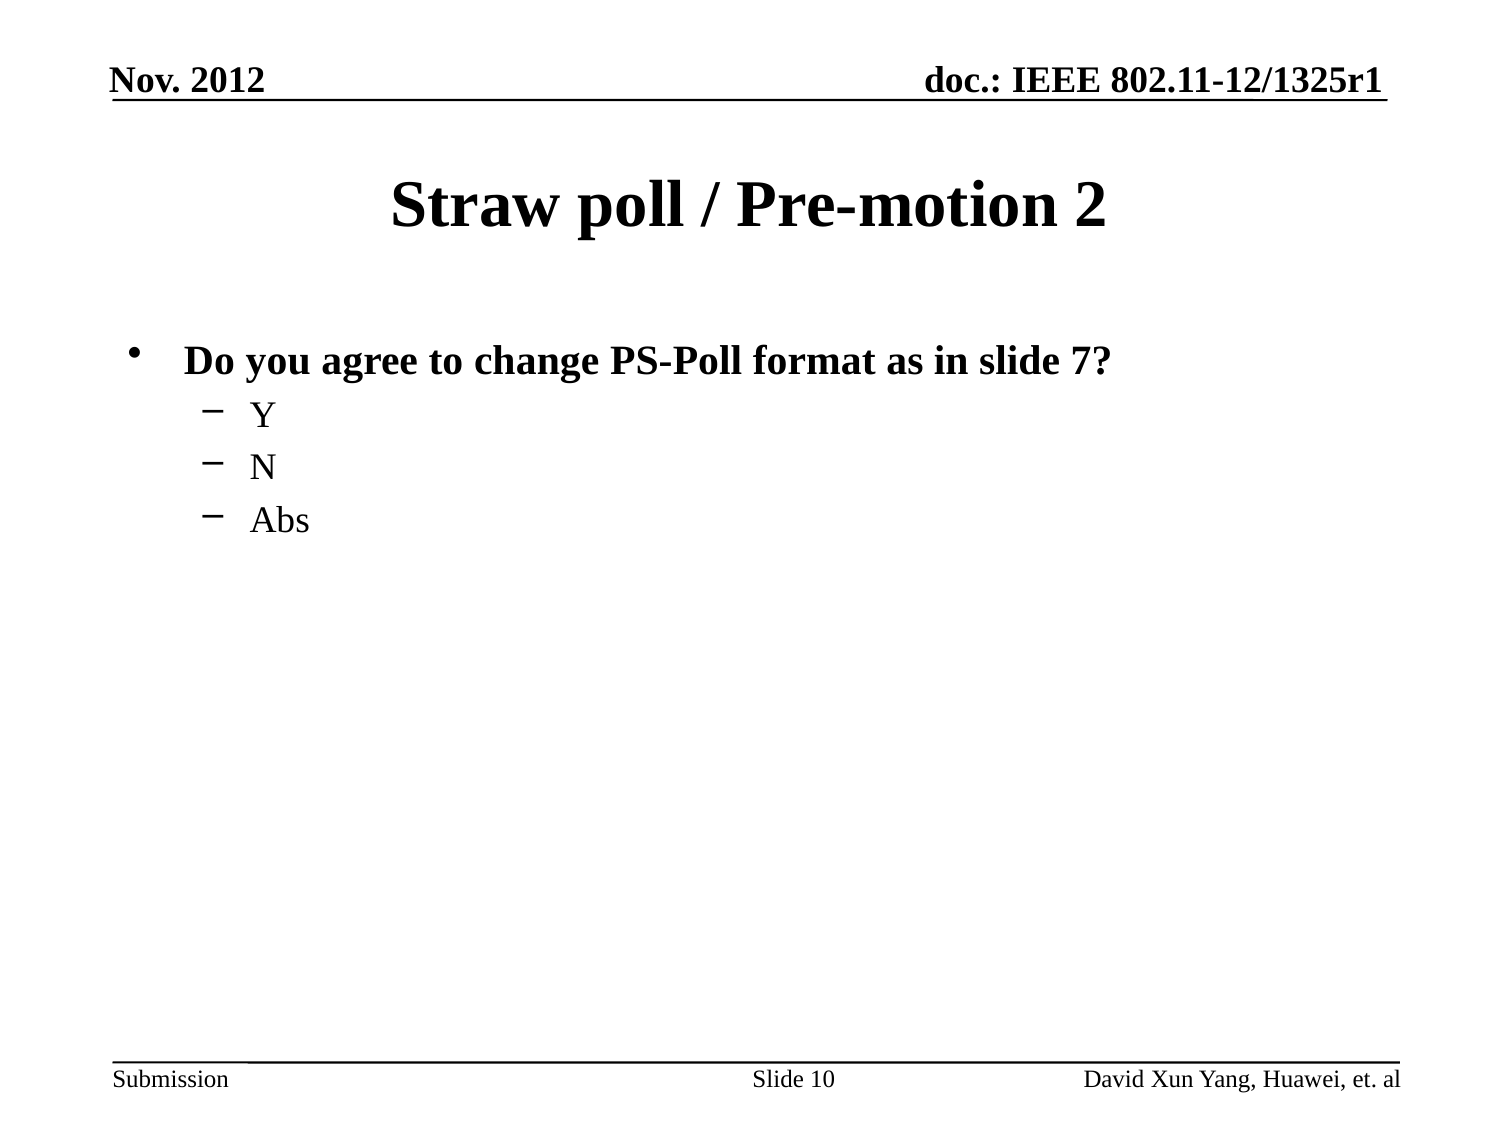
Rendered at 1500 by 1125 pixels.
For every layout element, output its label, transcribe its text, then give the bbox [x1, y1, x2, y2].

list Do you agree to change PS-Poll format as in slide 7? Y N Abs [112, 324, 1388, 1001]
slide_number Slide 10 [712, 1062, 875, 1088]
title Straw poll / Pre-motion 2 [112, 112, 1388, 288]
footer David Xun Yang, Huawei, et. al [1072, 1062, 1402, 1093]
